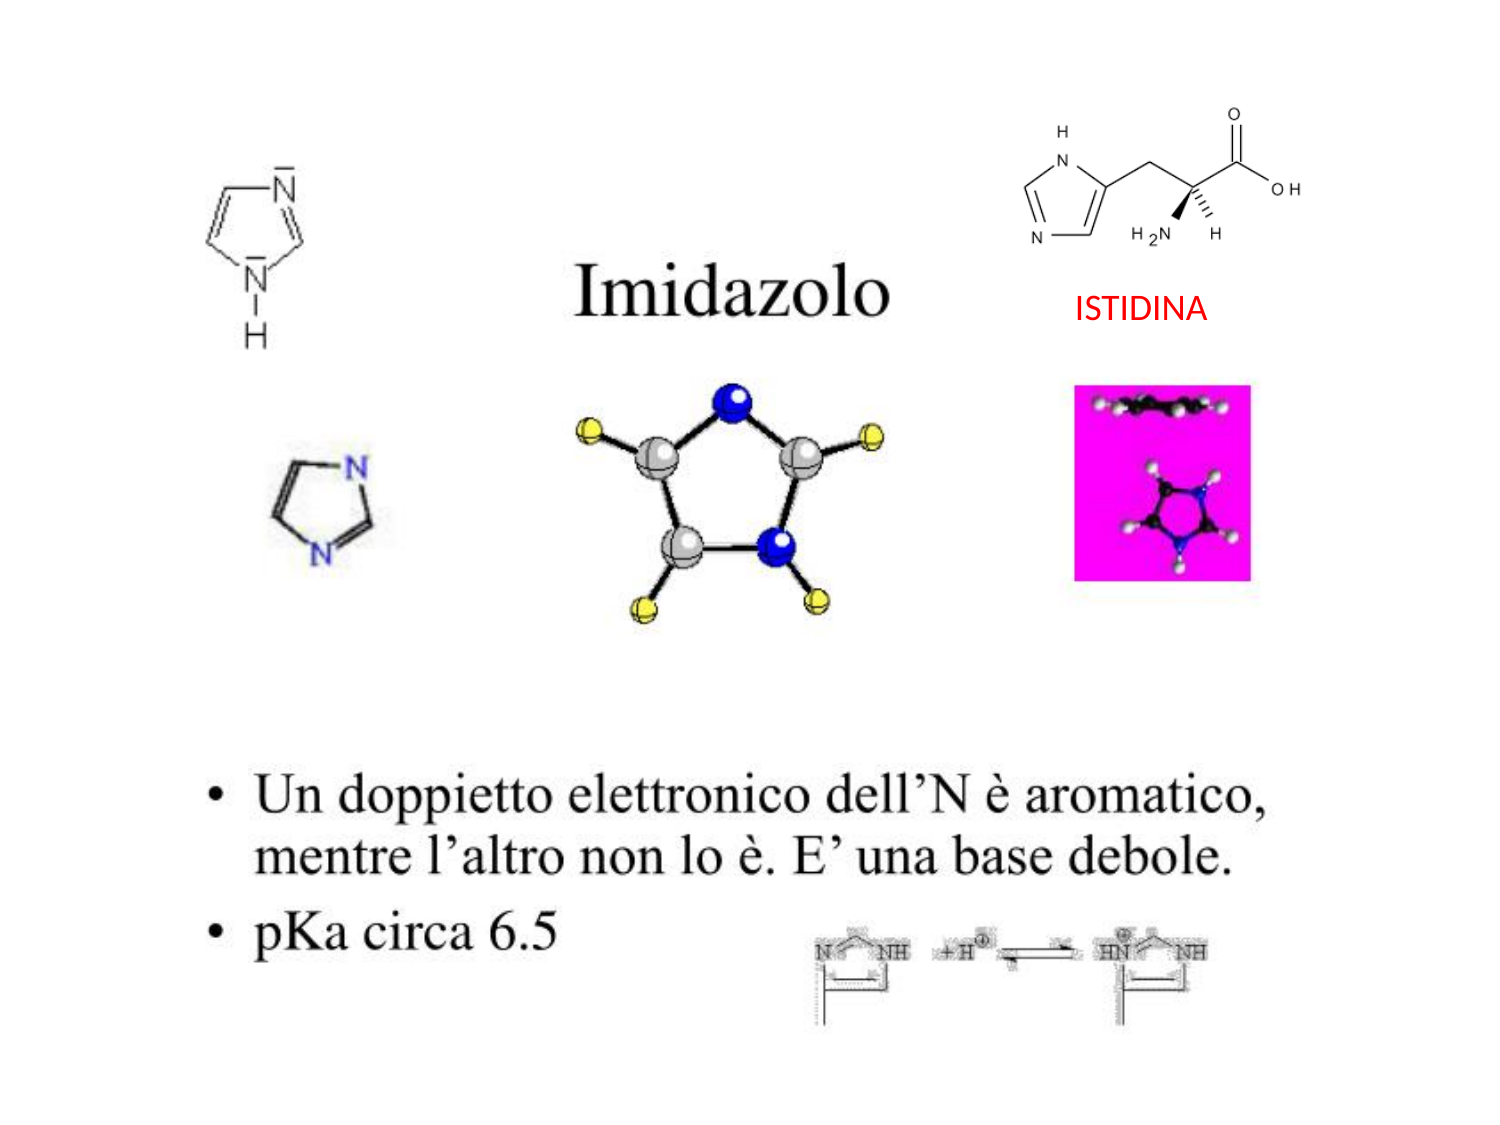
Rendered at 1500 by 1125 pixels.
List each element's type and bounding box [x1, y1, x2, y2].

picture [92, 67, 1374, 1084]
